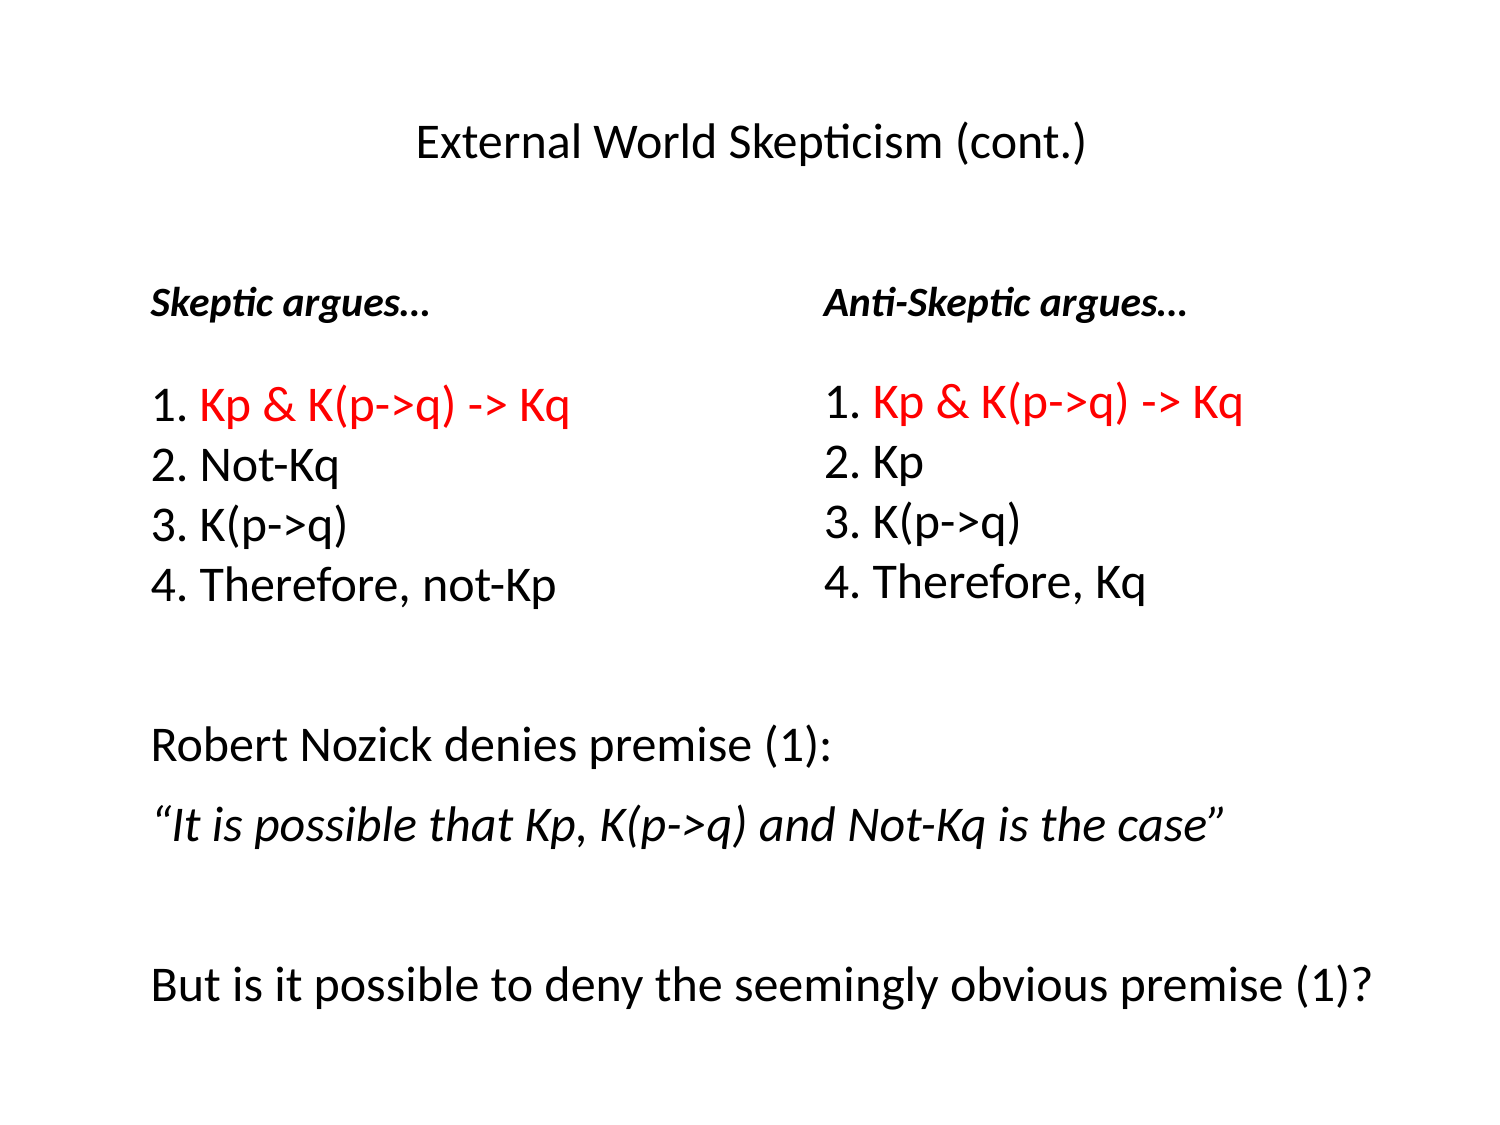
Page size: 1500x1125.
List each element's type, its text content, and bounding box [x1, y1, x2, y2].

text_box Robert Nozick denies premise (1): “It is possible that Kp, K(p->q) and Not-Kq is the case” But is it possible to deny the seemingly obvious premise (1)? [135, 704, 1500, 1125]
text_box 1. Kp & K(p->q) -> Kq 2. Kp 3. K(p->q) 4. Therefore, Kq [809, 361, 1400, 617]
text_box 1. Kp & K(p->q) -> Kq 2. Not-Kq 3. K(p->q) 4. Therefore, not-Kp [135, 364, 727, 619]
text_box Skeptic argues… [135, 267, 621, 332]
text_box Anti-Skeptic argues… [809, 267, 1294, 332]
title External World Skepticism (cont.) [76, 45, 1427, 233]
